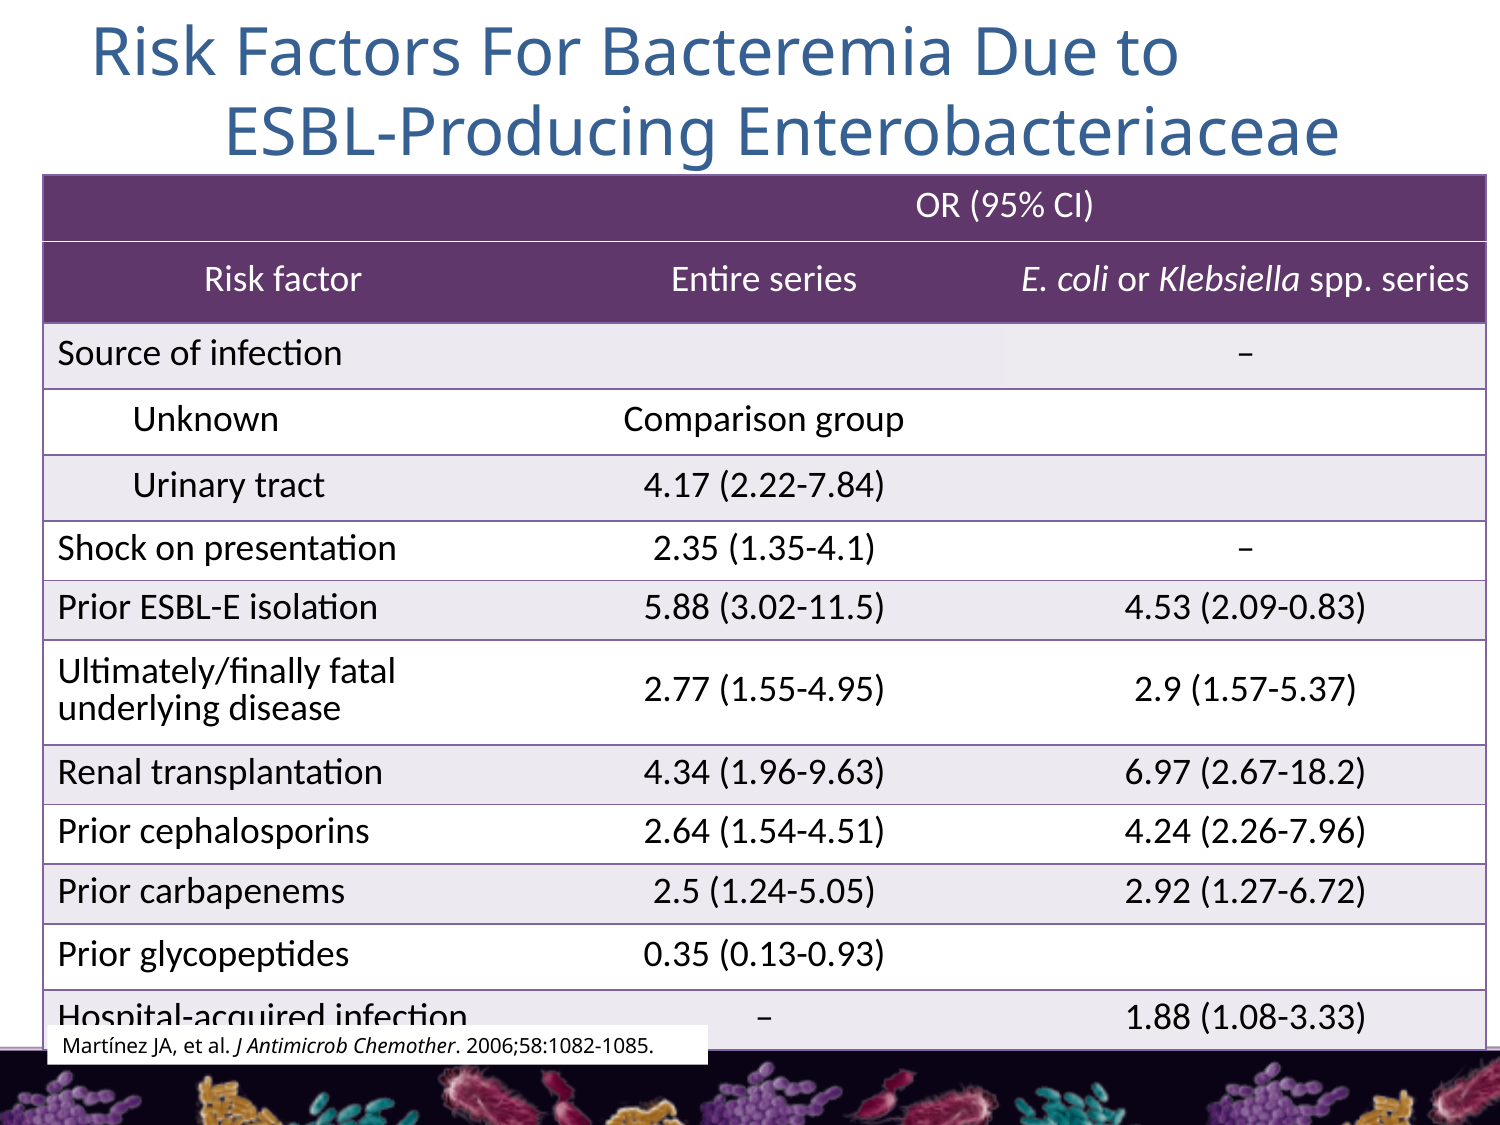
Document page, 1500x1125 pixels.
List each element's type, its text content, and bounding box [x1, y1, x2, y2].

table_cell Comparison group [524, 390, 1005, 454]
table_header [44, 176, 524, 241]
table_cell [1005, 456, 1485, 520]
table_cell Entire series [524, 242, 1005, 322]
table_cell Risk factor [44, 242, 524, 322]
table_cell 2.5 (1.24-5.05) [524, 865, 1005, 923]
table_cell Prior ESBL-E isolation [44, 581, 524, 639]
table_cell Urinary tract [44, 456, 524, 520]
table_cell [1005, 390, 1485, 454]
table_cell Shock on presentation [44, 522, 524, 580]
table_cell Unknown [44, 390, 524, 454]
table_cell – [524, 991, 1005, 1049]
table_cell 2.92 (1.27-6.72) [1005, 865, 1485, 923]
table_cell 1.88 (1.08-3.33) [1005, 991, 1485, 1049]
table_cell 4.24 (2.26-7.96) [1005, 805, 1485, 863]
table_cell [1005, 925, 1485, 989]
table_cell 0.35 (0.13-0.93) [524, 925, 1005, 989]
table_cell E. coli or Klebsiella spp. series [1005, 242, 1485, 322]
table_cell 5.88 (3.02-11.5) [524, 581, 1005, 639]
table_cell 4.53 (2.09-0.83) [1005, 581, 1485, 639]
table_cell Prior carbapenems [44, 865, 524, 923]
table_cell 2.77 (1.55-4.95) [524, 641, 1005, 744]
table_cell 4.34 (1.96-9.63) [524, 746, 1005, 804]
table_cell – [1005, 324, 1485, 388]
table_cell Prior cephalosporins [44, 805, 524, 863]
table_cell Ultimately/finally fatal underlying disease [44, 641, 524, 744]
table_cell 2.35 (1.35-4.1) [524, 522, 1005, 580]
table_cell Source of infection [44, 324, 524, 388]
table_cell Renal transplantation [44, 746, 524, 804]
table_cell Prior glycopeptides [44, 925, 524, 989]
table_header OR (95% CI) [524, 176, 1485, 241]
table_cell 4.17 (2.22-7.84) [524, 456, 1005, 520]
text_box Martínez JA, et al. J Antimicrob Chemother. 2006;58:1082-1085. [47, 1025, 708, 1065]
table_cell [524, 324, 1005, 388]
table_cell 2.9 (1.57-5.37) [1005, 641, 1485, 744]
table_cell 6.97 (2.67-18.2) [1005, 746, 1485, 804]
table_cell Hospital-acquired infection [44, 991, 524, 1049]
table_cell 2.64 (1.54-4.51) [524, 805, 1005, 863]
table_cell – [1005, 522, 1485, 580]
title Risk Factors For Bacteremia Due to ESBL-Producing Enterobacteriaceae [70, 16, 1479, 162]
